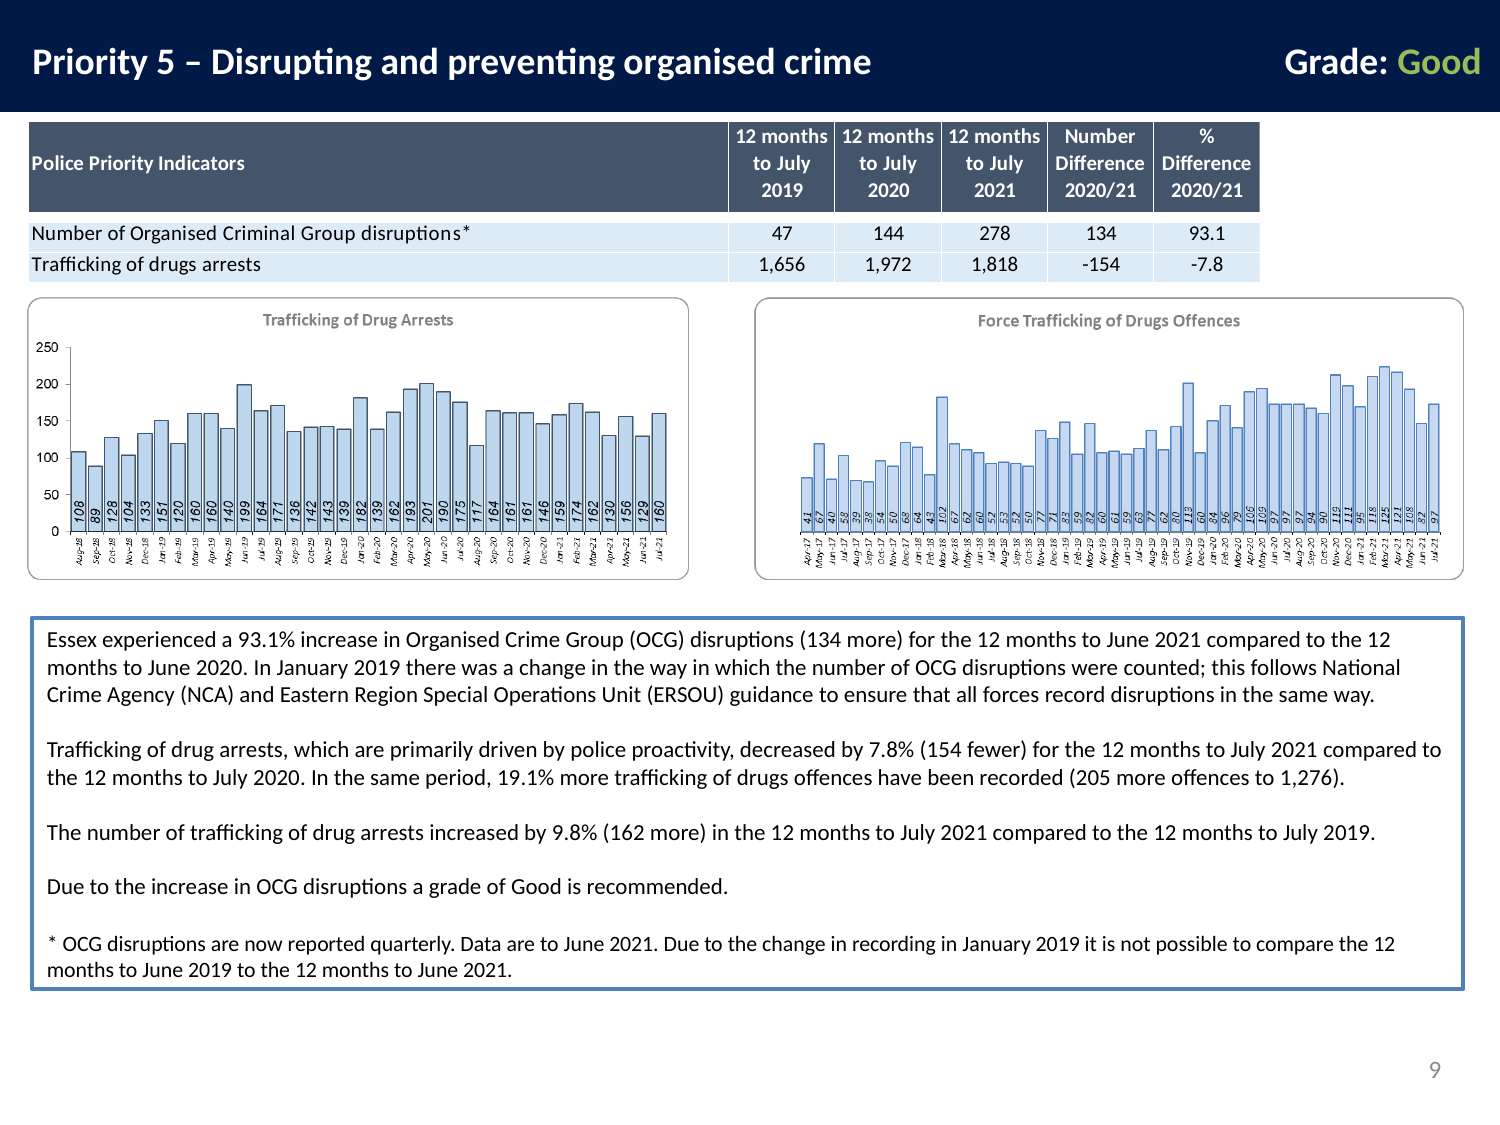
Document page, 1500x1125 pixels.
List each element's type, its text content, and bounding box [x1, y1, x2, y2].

picture [754, 297, 1464, 580]
text_box Grade: Good [1269, 29, 1500, 90]
picture [27, 297, 690, 580]
slide_number 9 [1106, 1038, 1457, 1099]
text_box Priority 5 – Disrupting and preventing organised crime [17, 29, 904, 90]
text_box Essex experienced a 93.1% increase in Organised Crime Group (OCG) disruptions (134 more) for the 12 months to June 2021 compared to the 12 months to June 2020. In January 2019 there was a change in the way in which the number of OCG disruptions were counted; this follows National Crime Agency (NCA) and Eastern Region Special Operations Unit (ERSOU) guidance to ensure that all forces record disruptions in the same way. Trafficking of drug arrests, which are primarily driven by police proactivity, decreased by 7.8% (154 fewer) for the 12 months to July 2021 compared to the 12 months to July 2020. In the same period, 19.1% more trafficking of drugs offences have been recorded (205 more offences to 1,276). The number of trafficking of drug arrests increased by 9.8% (162 more) in the 12 months to July 2021 compared to the 12 months to July 2019. Due to the increase in OCG disruptions a grade of Good is recommended. * OCG disruptions are now reported quarterly. Data are to June 2021. Due to the change in recording in January 2019 it is not possible to compare the 12 months to June 2019 to the 12 months to June 2021. [30, 616, 1465, 991]
text_box [0, 0, 1500, 114]
picture [27, 120, 1262, 284]
